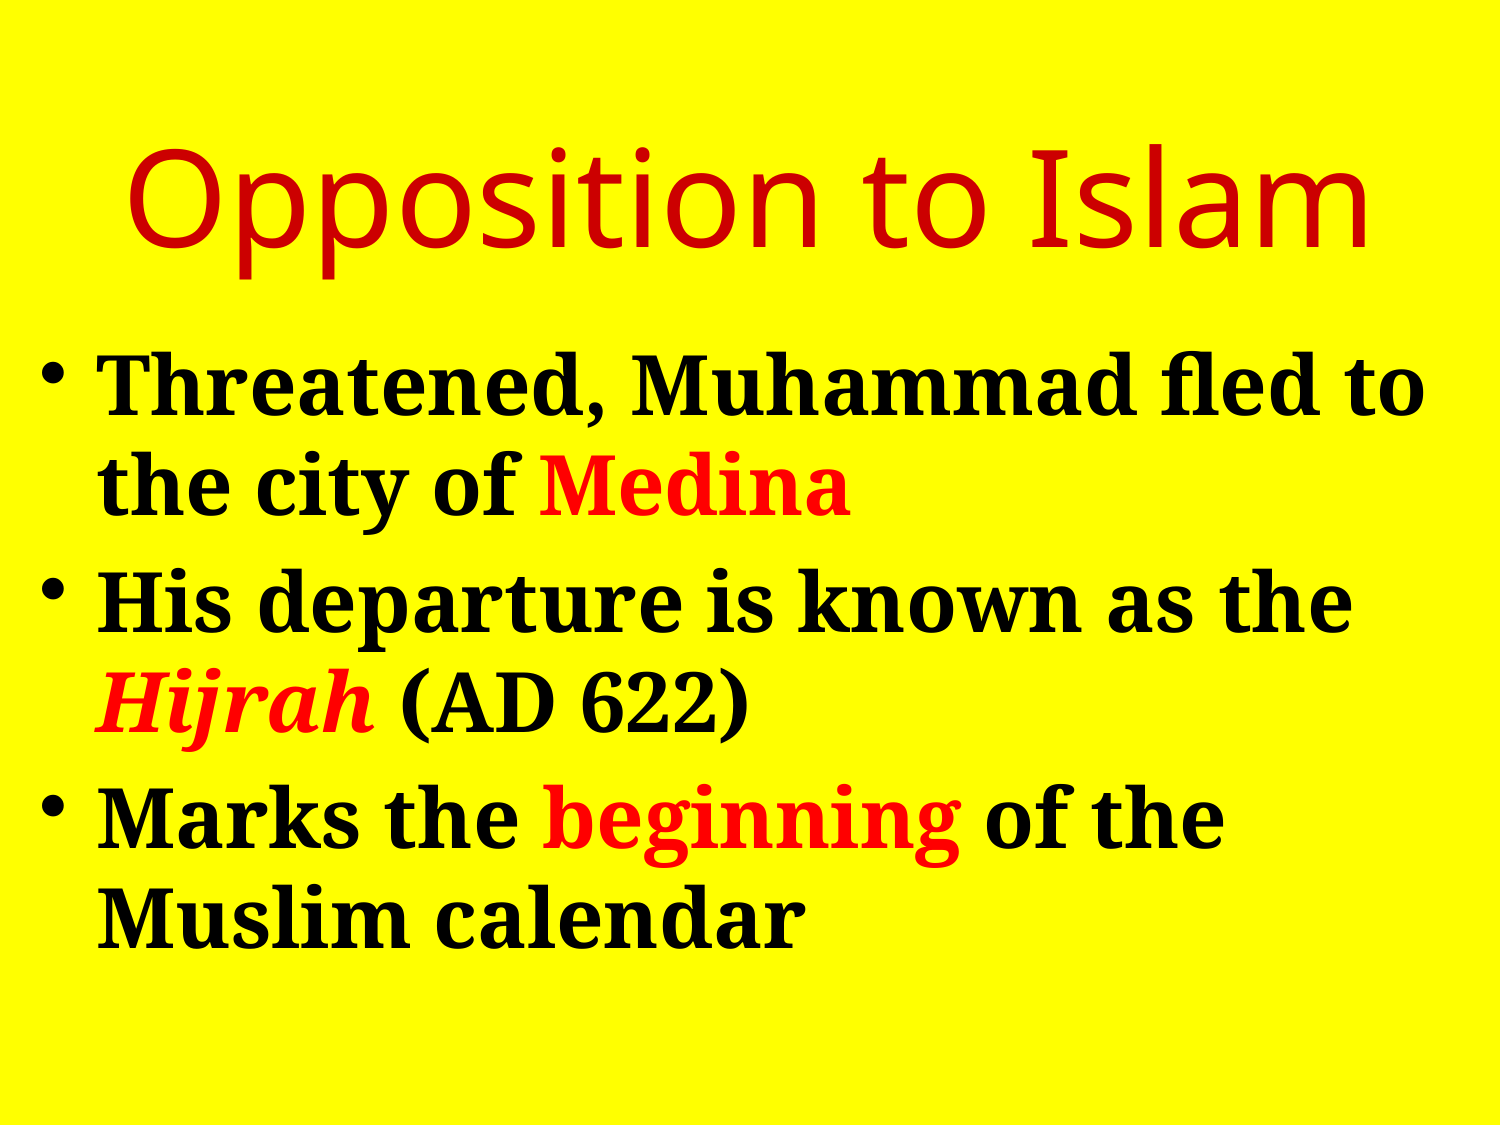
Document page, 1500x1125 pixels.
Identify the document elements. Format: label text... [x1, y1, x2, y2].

title Opposition to Islam [75, 99, 1425, 288]
list Threatened, Muhammad fled to the city of Medina His departure is known as the Hijrah (AD 622) Marks the beginning of the Muslim calendar [24, 324, 1475, 1068]
